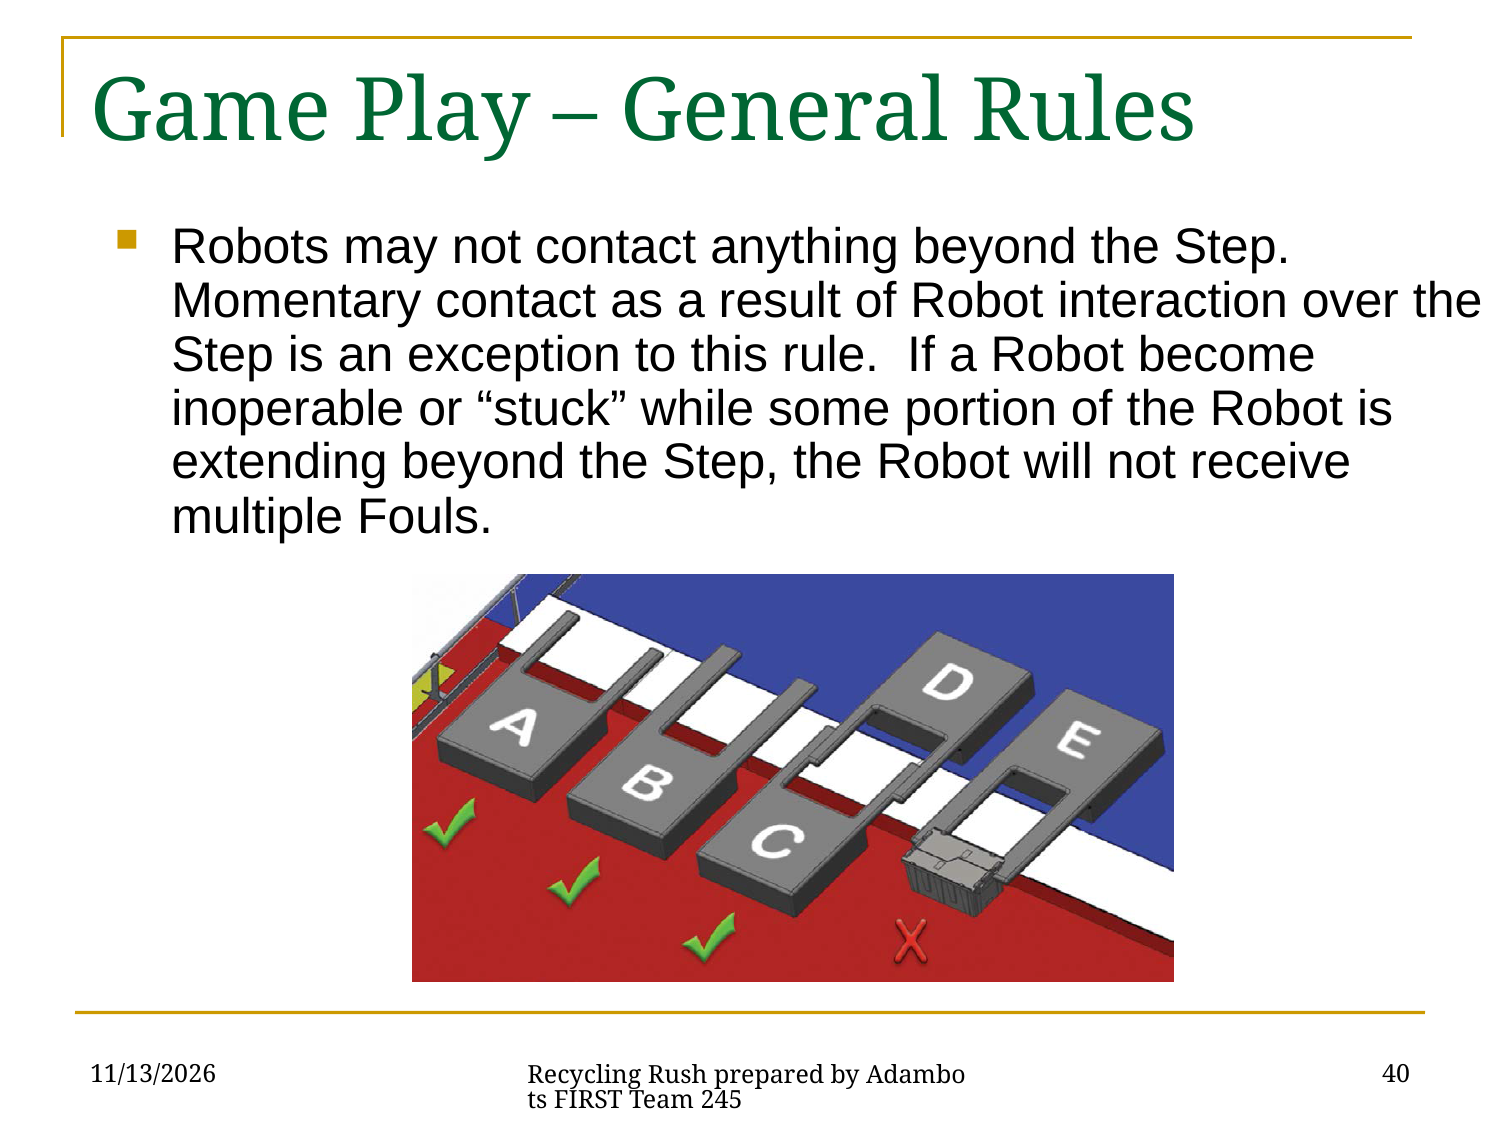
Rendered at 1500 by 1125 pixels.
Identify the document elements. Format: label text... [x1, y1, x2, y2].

title Game Play – General Rules [74, 45, 1426, 233]
picture [412, 574, 1174, 982]
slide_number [74, 1023, 426, 1100]
list Robots may not contact anything beyond the Step. Momentary contact as a result of Robot interaction over the Step is an exception to this rule. If a Robot become inoperable or “stuck” while some portion of the Robot is extending beyond the Step, the Robot will not receive multiple Fouls. [99, 212, 1500, 956]
footer Recycling Rush prepared by Adambots FIRST Team 245 [512, 1024, 988, 1101]
slide_number 40 [1074, 1023, 1426, 1100]
